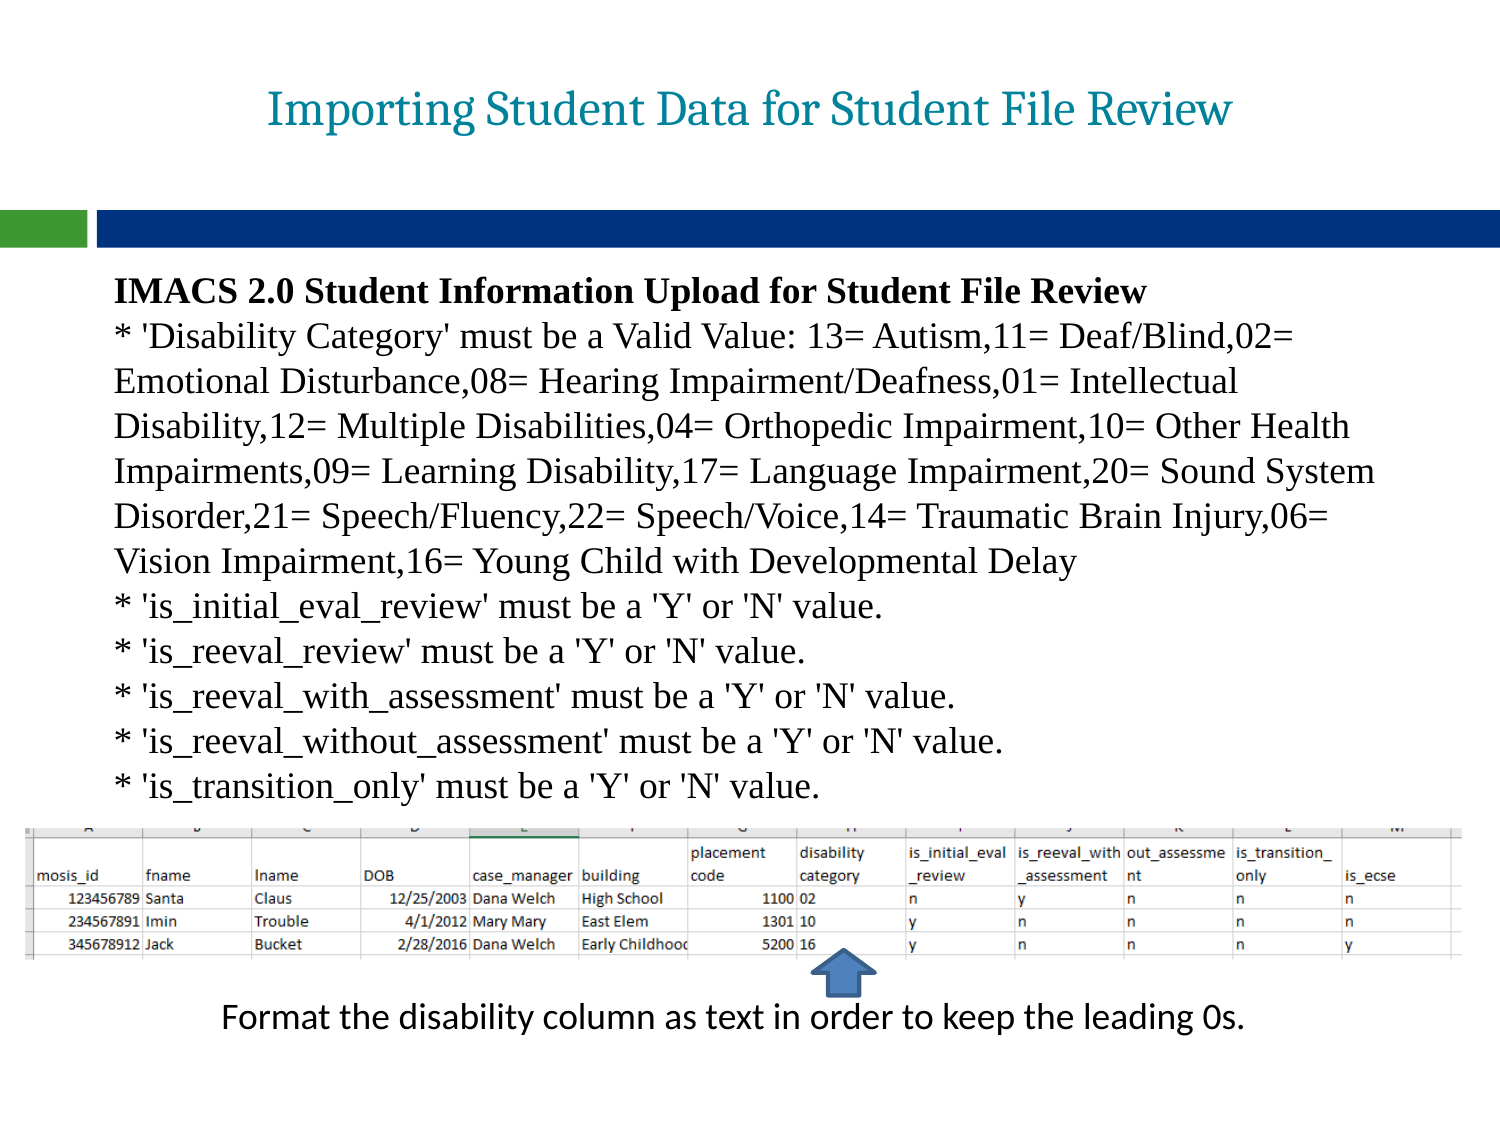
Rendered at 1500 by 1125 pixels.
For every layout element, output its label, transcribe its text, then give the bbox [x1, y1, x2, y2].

list IMACS 2.0 Student Information Upload for Student File Review * 'Disability Category' must be a Valid Value: 13= Autism,11= Deaf/Blind,02= Emotional Disturbance,08= Hearing Impairment/Deafness,01= Intellectual Disability,12= Multiple Disabilities,04= Orthopedic Impairment,10= Other Health Impairments,09= Learning Disability,17= Language Impairment,20= Sound System Disorder,21= Speech/Fluency,22= Speech/Voice,14= Traumatic Brain Injury,06= Vision Impairment,16= Young Child with Developmental Delay * 'is_initial_eval_review' must be a 'Y' or 'N' value. * 'is_reeval_review' must be a 'Y' or 'N' value. * 'is_reeval_with_assessment' must be a 'Y' or 'N' value. * 'is_reeval_without_assessment' must be a 'Y' or 'N' value. * 'is_transition_only' must be a 'Y' or 'N' value. [113, 266, 1387, 826]
text_box Format the disability column as text in order to keep the leading 0s. [206, 984, 1281, 1045]
picture [24, 827, 1463, 961]
text_box [810, 968, 877, 998]
title Importing Student Data for Student File Review [150, 75, 1350, 136]
